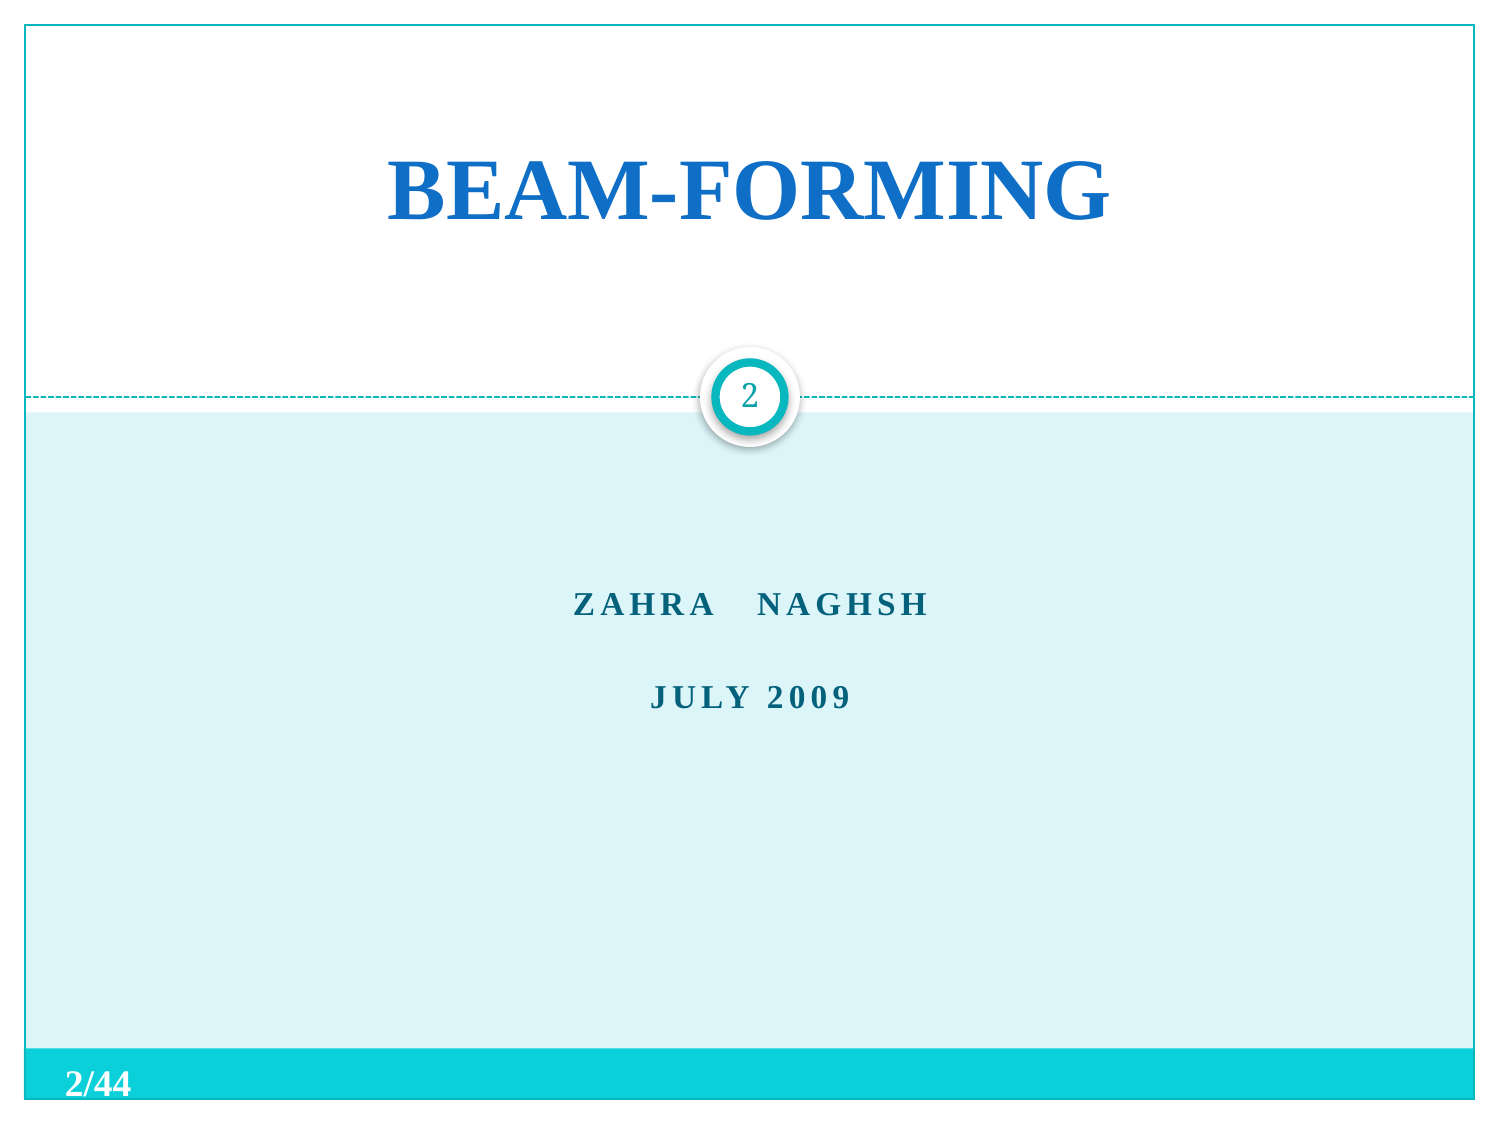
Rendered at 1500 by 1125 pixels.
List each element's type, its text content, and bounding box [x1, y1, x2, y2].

footer 2/44 [50, 1051, 638, 1112]
slide_number 2 [712, 360, 788, 434]
title BEAM-FORMING [112, 62, 1388, 350]
subtitle Zahra naghsh July 2009 [112, 575, 1388, 813]
